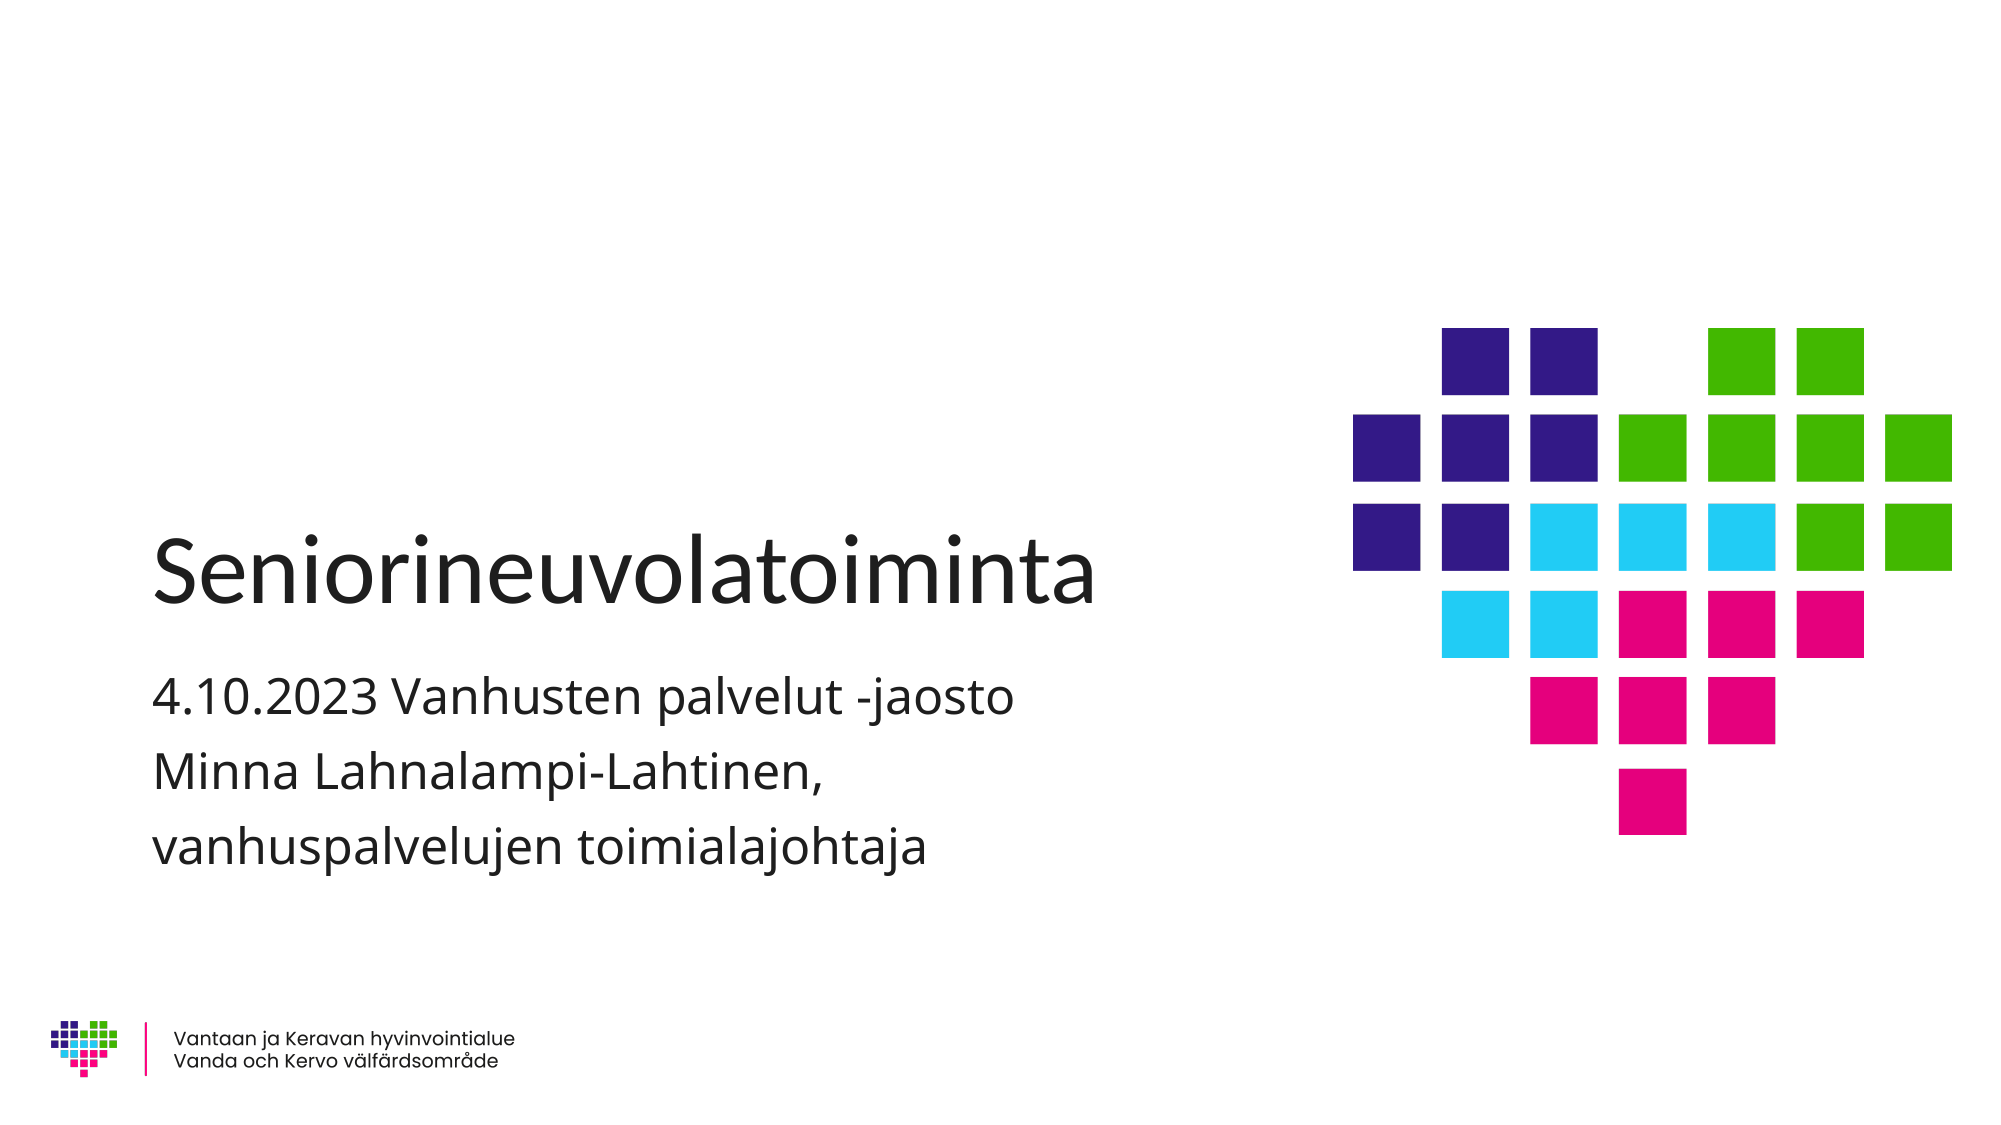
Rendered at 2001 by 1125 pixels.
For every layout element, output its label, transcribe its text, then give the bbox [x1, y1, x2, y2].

subtitle 4.10.2023 Vanhusten palvelut -jaosto Minna Lahnalampi-Lahtinen, vanhuspalvelujen toimialajohtaja [137, 664, 1312, 920]
picture [1353, 328, 1952, 835]
title Seniorineuvolatoiminta [137, 241, 1312, 633]
picture [23, 993, 542, 1105]
